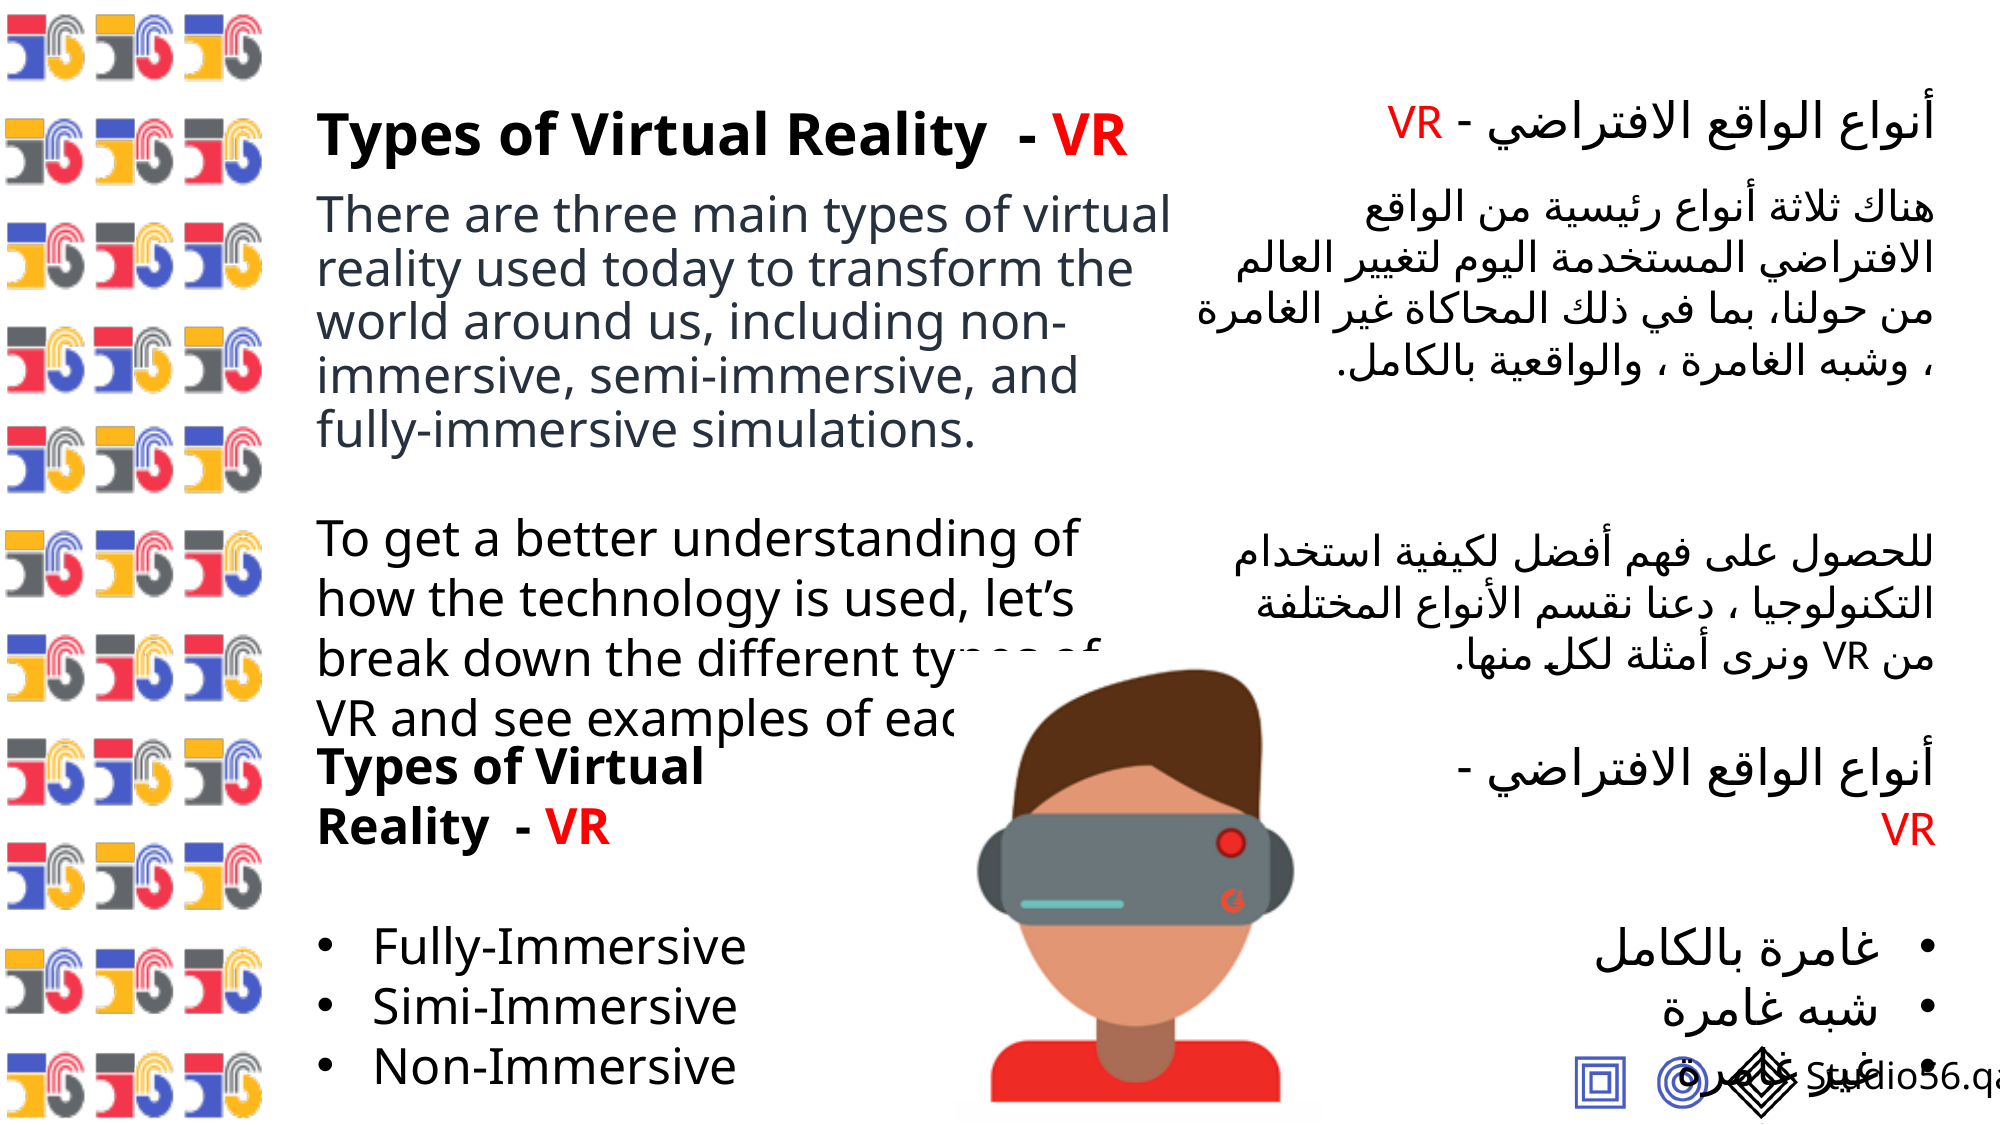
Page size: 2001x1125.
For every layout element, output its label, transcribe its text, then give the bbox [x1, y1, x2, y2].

text_box أنواع الواقع الافتراضي - VR [1317, 81, 1952, 156]
text_box Types of Virtual Reality - VR Fully-Immersive Simi-Immersive Non-Immersive [301, 727, 861, 1102]
text_box Studio56.qa [1803, 1045, 2000, 1105]
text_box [1570, 1045, 1803, 1124]
text_box أنواع الواقع الافتراضي - VR غامرة بالكامل شبه غامرة غير غامرة [1393, 728, 1952, 1103]
text_box للحصول على فهم أفضل لكيفية استخدام التكنولوجيا ، دعنا نقسم الأنواع المختلفة من VR ونرى أمثلة لكل منها. [1193, 516, 1952, 686]
picture [954, 651, 1322, 1122]
picture [0, 0, 264, 1125]
text_box هناك ثلاثة أنواع رئيسية من الواقع الافتراضي المستخدمة اليوم لتغيير العالم من حولنا، بما في ذلك المحاكاة غير الغامرة ، وشبه الغامرة ، والواقعية بالكامل. [1176, 171, 1952, 391]
subtitle Types of Virtual Reality - VR There are three main types of virtual reality used today to transform the world around us, including non-immersive, semi-immersive, and fully-immersive simulations. [301, 97, 1194, 353]
text_box To get a better understanding of how the technology is used, let’s break down the different types of VR and see examples of each. [301, 499, 1135, 754]
